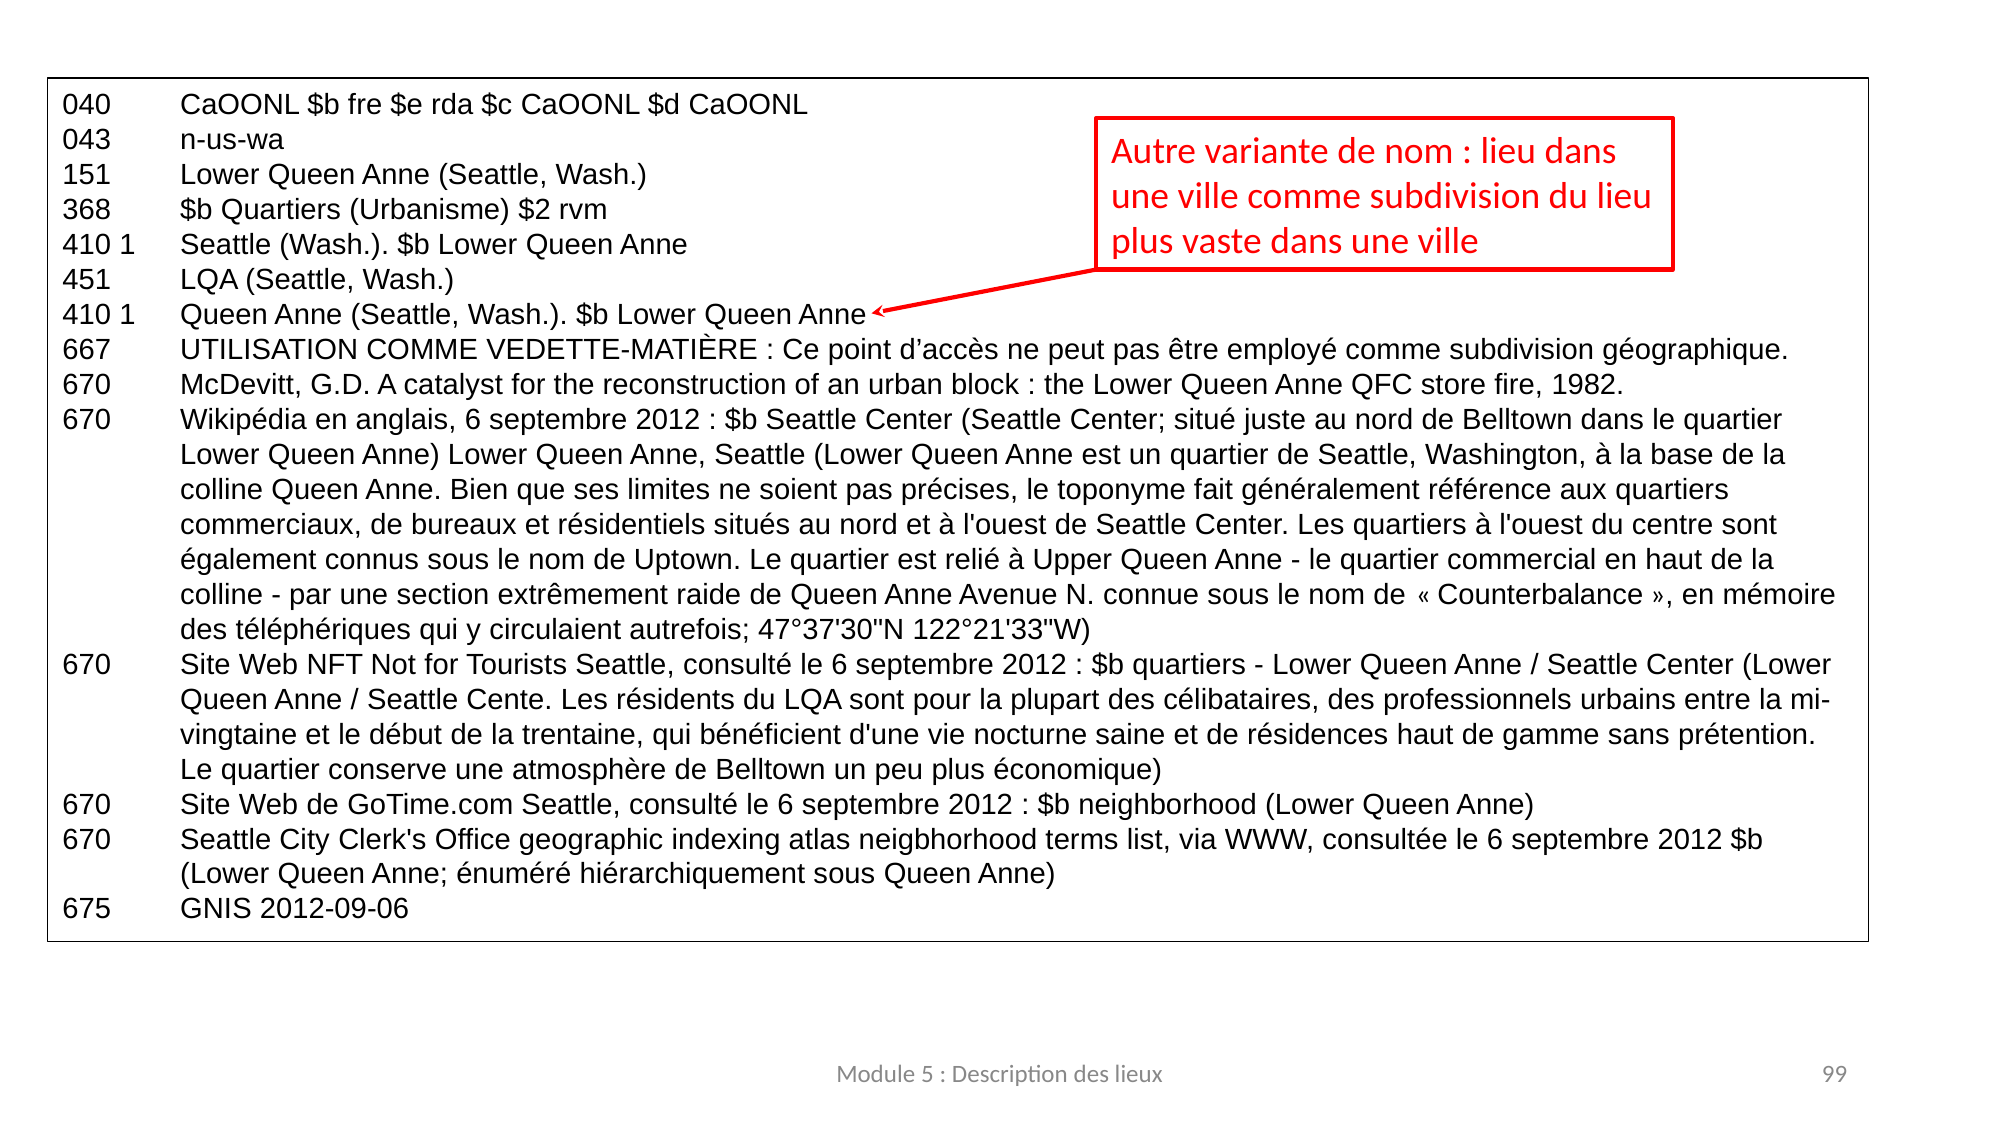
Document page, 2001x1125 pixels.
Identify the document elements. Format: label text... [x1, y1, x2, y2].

text_box 040 CaOONL $b fre $e rda $c CaOONL $d CaOONL 043 n-us-wa 151 Lower Queen Anne (Seattle, Wash.) 368 $b Quartiers (Urbanisme) $2 rvm 410 1 Seattle (Wash.). $b Lower Queen Anne 451 LQA (Seattle, Wash.) 410 1 Queen Anne (Seattle, Wash.). $b Lower Queen Anne 667 UTILISATION COMME VEDETTE-MATIÈRE : Ce point d’accès ne peut pas être employé comme subdivision géographique. 670 McDevitt, G.D. A catalyst for the reconstruction of an urban block : the Lower Queen Anne QFC store fire, 1982. 670 Wikipédia en anglais, 6 septembre 2012 : $b Seattle Center (Seattle Center; situé juste au nord de Belltown dans le quartier Lower Queen Anne) Lower Queen Anne, Seattle (Lower Queen Anne est un quartier de Seattle, Washington, à la base de la colline Queen Anne. Bien que ses limites ne soient pas précises, le toponyme fait généralement référence aux quartiers commerciaux, de bureaux et résidentiels situés au nord et à l'ouest de Seattle Center. Les quartiers à l'ouest du centre sont également connus sous le nom de Uptown. Le quartier est relié à Upper Queen Anne - le quartier commercial en haut de la colline - par une section extrêmement raide de Queen Anne Avenue N. connue sous le nom de « Counterbalance », en mémoire des téléphériques qui y circulaient autrefois; 47°37ʹ30ʺN 122°21ʹ33ʺW) 670 Site Web NFT Not for Tourists Seattle, consulté le 6 septembre 2012 : $b quartiers - Lower Queen Anne / Seattle Center (Lower Queen Anne / Seattle Cente. Les résidents du LQA sont pour la plupart des célibataires, des professionnels urbains entre la mi-vingtaine et le début de la trentaine, qui bénéficient d'une vie nocturne saine et de résidences haut de gamme sans prétention. Le quartier conserve une atmosphère de Belltown un peu plus économique) 670 Site Web de GoTime.com Seattle, consulté le 6 septembre 2012 : $b neighborhood (Lower Queen Anne) 670 Seattle City Clerk's Office geographic indexing atlas neigbhorhood terms list, via WWW, consultée le 6 septembre 2012 $b (Lower Queen Anne; énuméré hiérarchiquement sous Queen Anne) 675 GNIS 2012-09-06 [47, 78, 1869, 942]
slide_number 99 [1412, 1042, 1863, 1103]
text_box [1096, 118, 1673, 270]
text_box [871, 269, 1097, 314]
footer Module 5 : Description des lieux [662, 1042, 1338, 1103]
